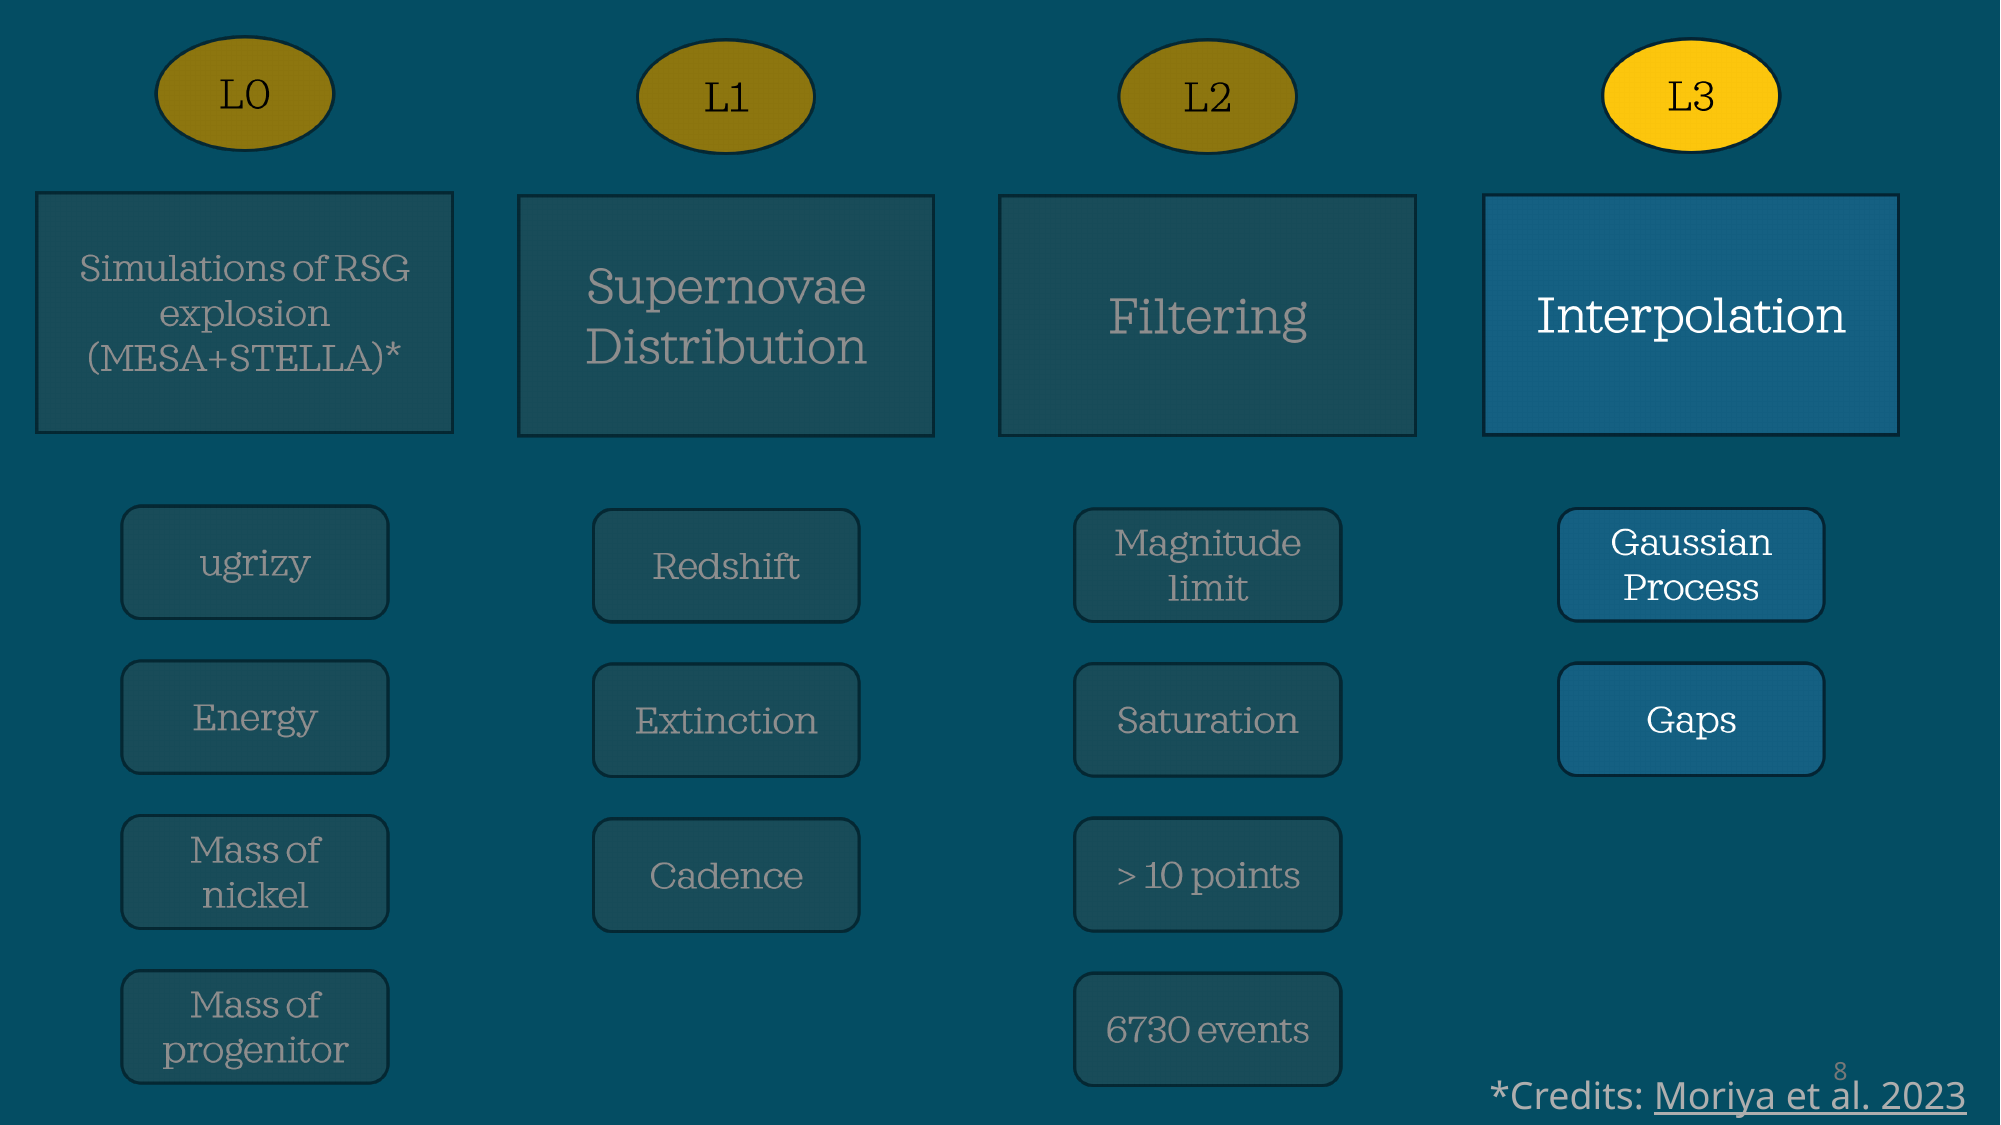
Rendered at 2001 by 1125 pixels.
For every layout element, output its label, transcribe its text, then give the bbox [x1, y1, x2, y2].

picture [1120, 40, 1295, 152]
picture [124, 506, 388, 618]
picture [1074, 511, 1341, 619]
picture [1486, 197, 1896, 432]
picture [1074, 663, 1341, 774]
picture [36, 193, 452, 432]
picture [594, 510, 858, 622]
picture [1074, 973, 1341, 1085]
picture [124, 970, 388, 1082]
picture [1561, 666, 1822, 773]
picture [156, 37, 334, 149]
picture [639, 40, 813, 153]
picture [124, 818, 388, 926]
picture [594, 818, 858, 931]
picture [1605, 41, 1777, 150]
picture [124, 662, 388, 774]
slide_number 8 [1412, 1042, 1863, 1103]
picture [518, 196, 933, 436]
text_box *Credits: Moriya et al. 2023 [1474, 1064, 1982, 1125]
picture [1561, 511, 1822, 619]
picture [999, 195, 1415, 433]
picture [594, 664, 858, 775]
picture [1074, 818, 1341, 930]
